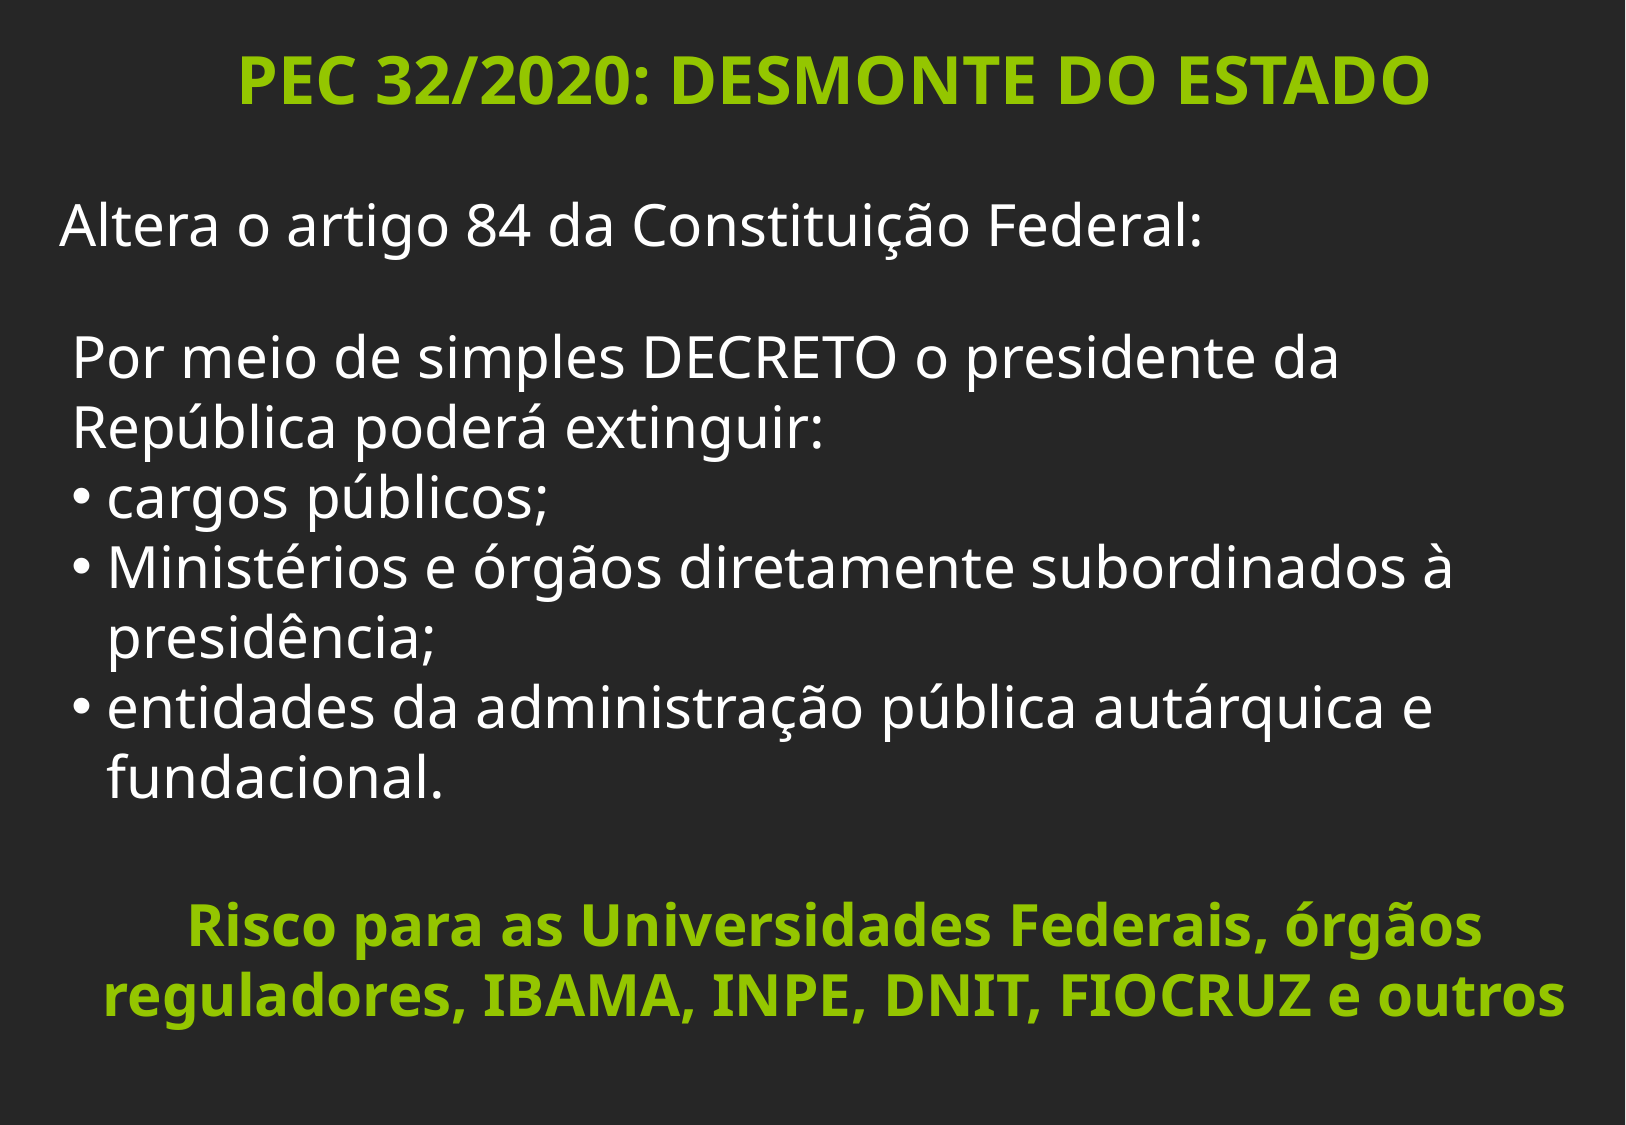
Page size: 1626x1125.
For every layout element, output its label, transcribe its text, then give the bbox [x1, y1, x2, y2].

text_box Por meio de simples DECRETO o presidente da República poderá extinguir: cargos públicos; Ministérios e órgãos diretamente subordinados à presidência; entidades da administração pública autárquica e fundacional. [56, 312, 1625, 818]
text_box PEC 32/2020: DESMONTE DO ESTADO Altera o artigo 84 da Constituição Federal: Risco para as Universidades Federais, órgãos reguladores, IBAMA, INPE, DNIT, FIOCRUZ e outros [44, 31, 1625, 1036]
